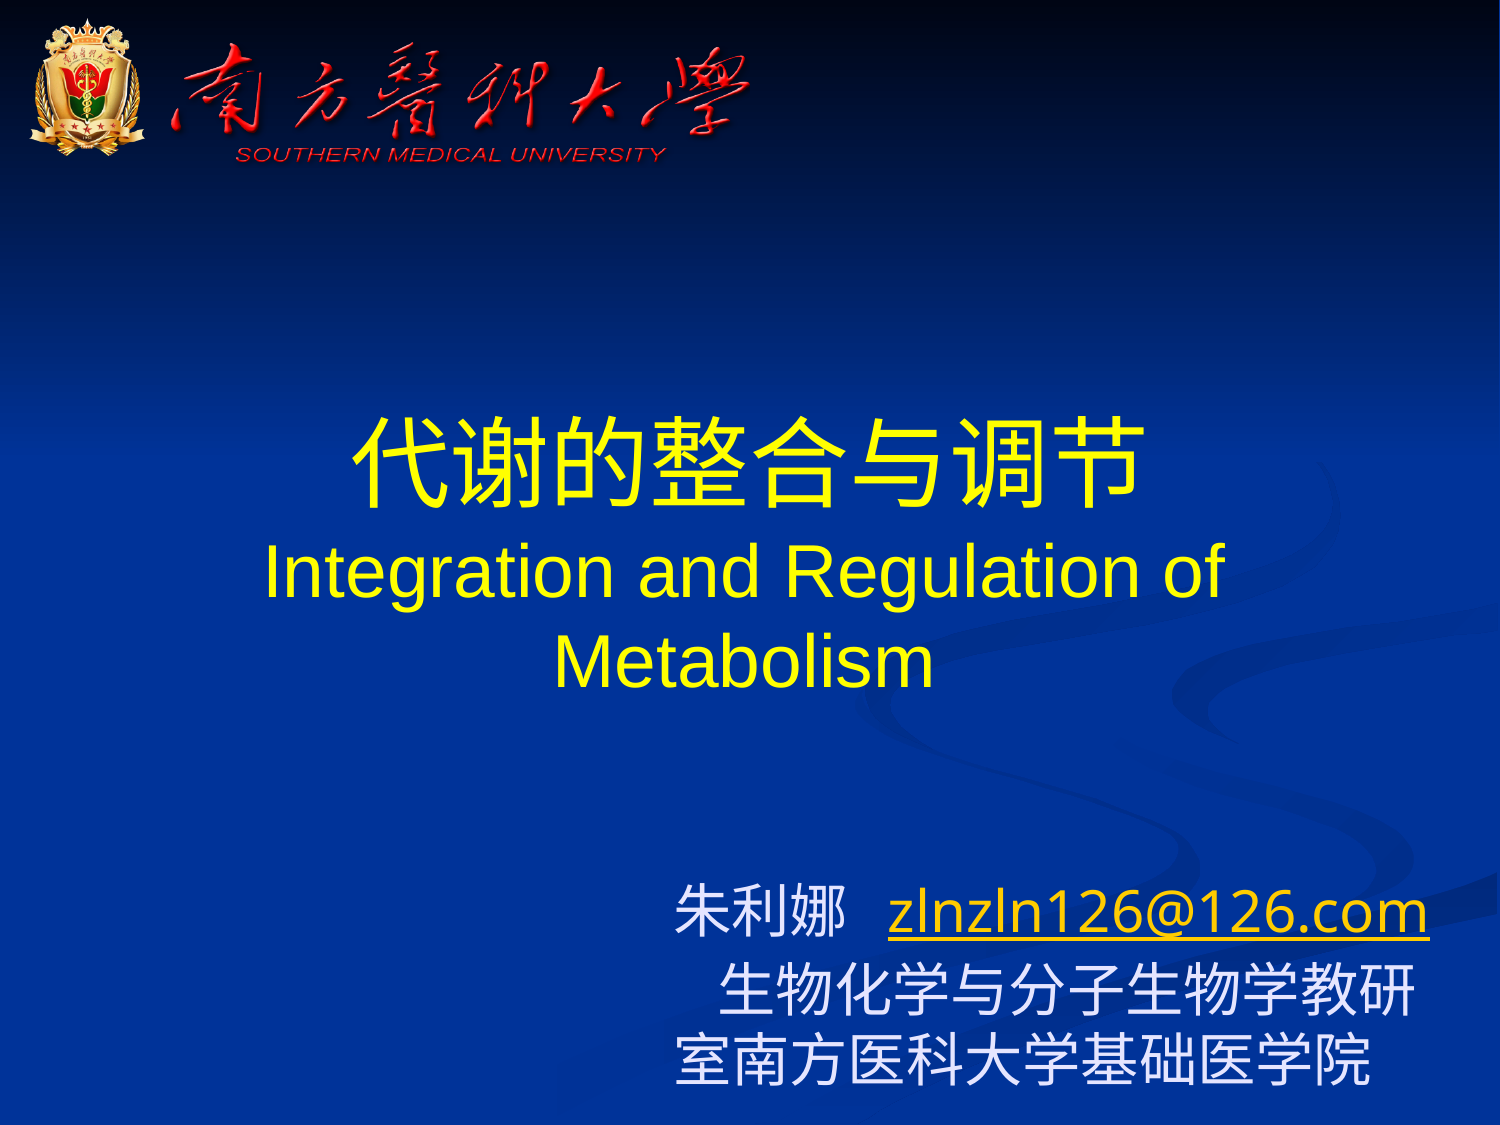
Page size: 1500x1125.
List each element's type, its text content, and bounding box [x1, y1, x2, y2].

text_box 朱利娜 zlnzln126@126.com 生物化学与分子生物学教研室南方医科大学基础医学院 [667, 866, 1471, 1118]
picture [170, 42, 750, 173]
text_box 代谢的整合与调节 [88, 349, 1412, 528]
text_box Integration and Regulation of Metabolism [112, 515, 1376, 704]
picture [29, 18, 145, 156]
